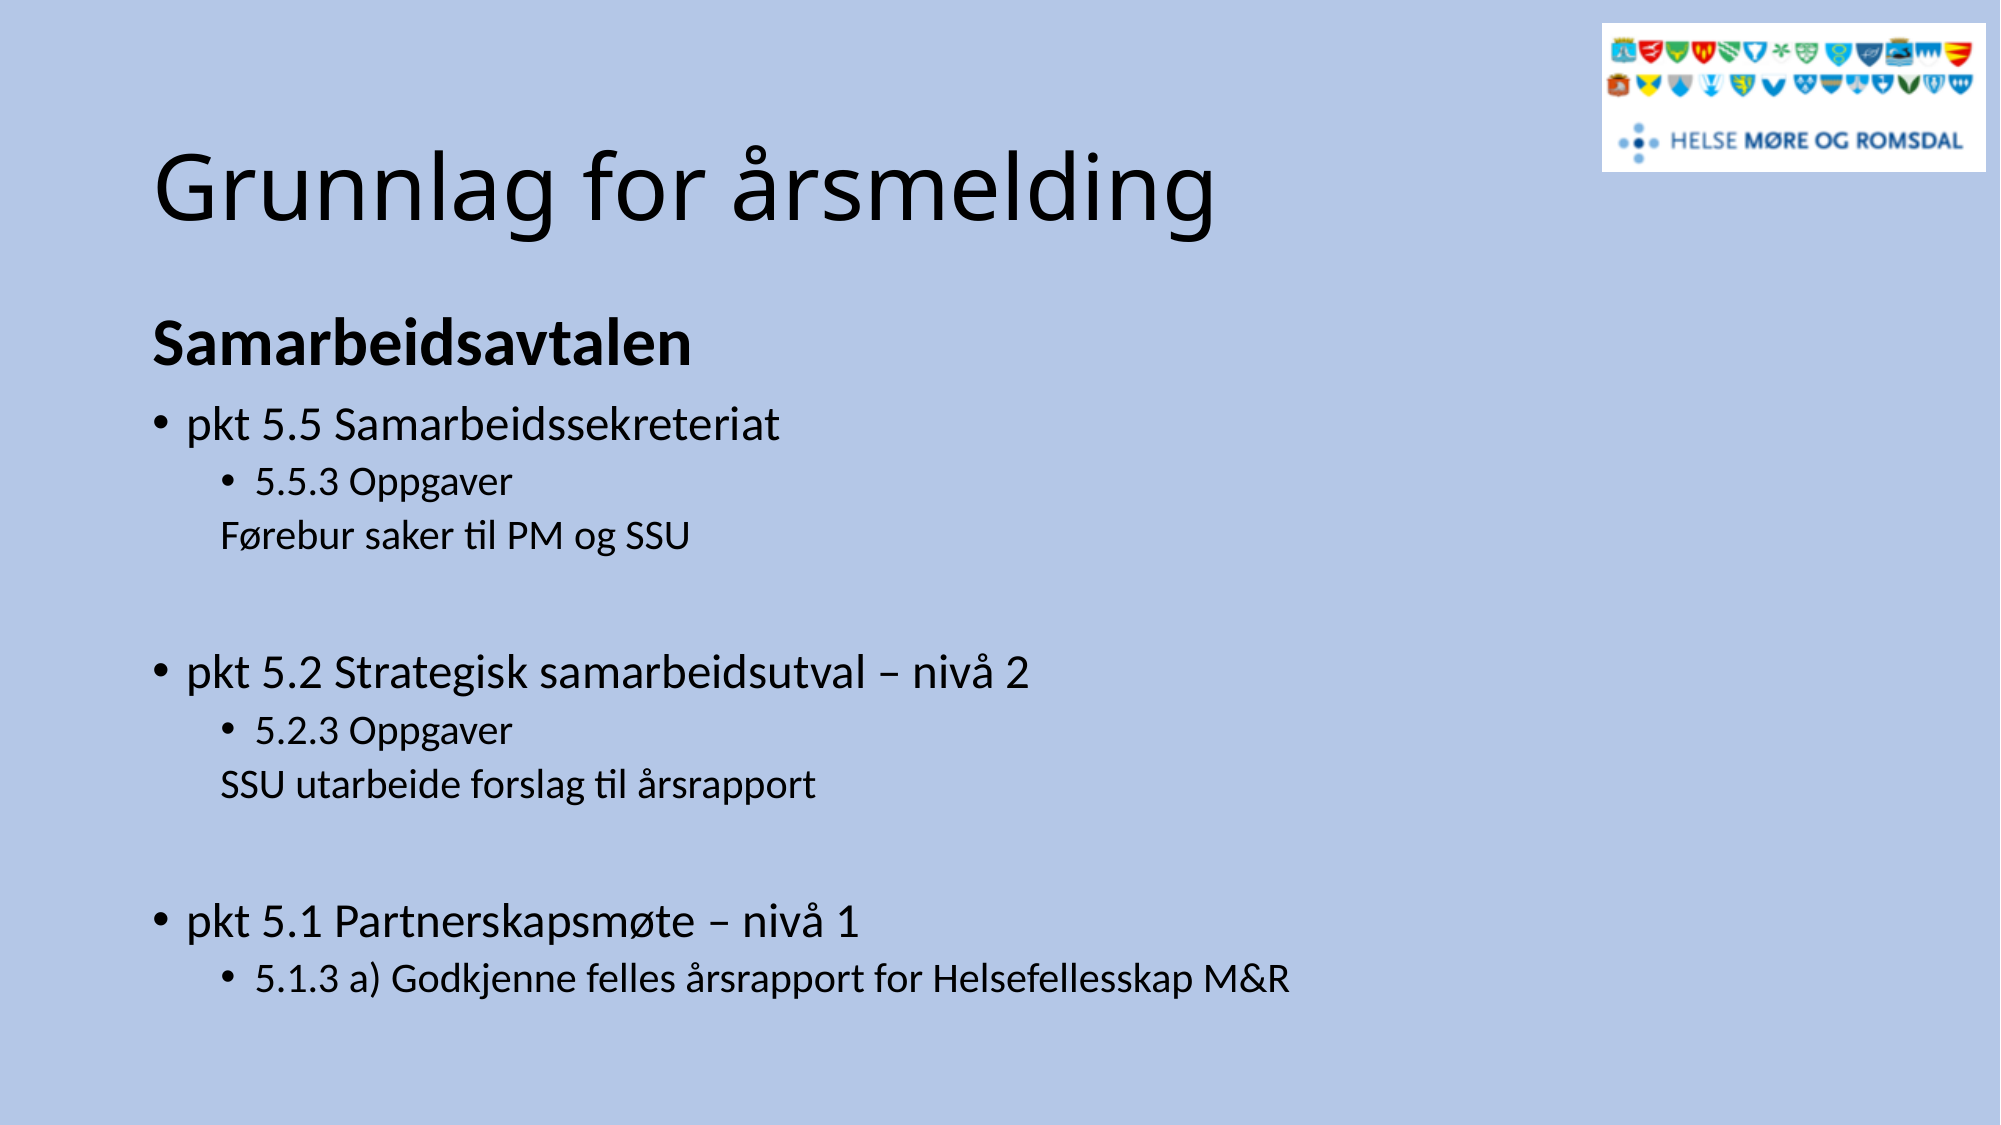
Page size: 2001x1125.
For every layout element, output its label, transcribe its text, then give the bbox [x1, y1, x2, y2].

list Samarbeidsavtalen pkt 5.5 Samarbeidssekreteriat 5.5.3 Oppgaver Førebur saker til PM og SSU pkt 5.2 Strategisk samarbeidsutval – nivå 2 5.2.3 Oppgaver SSU utarbeide forslag til årsrapport pkt 5.1 Partnerskapsmøte – nivå 1 5.1.3 a) Godkjenne felles årsrapport for Helsefellesskap M&R [137, 299, 1863, 1014]
picture [1602, 23, 1986, 173]
title Grunnlag for årsmelding [137, 82, 1863, 299]
